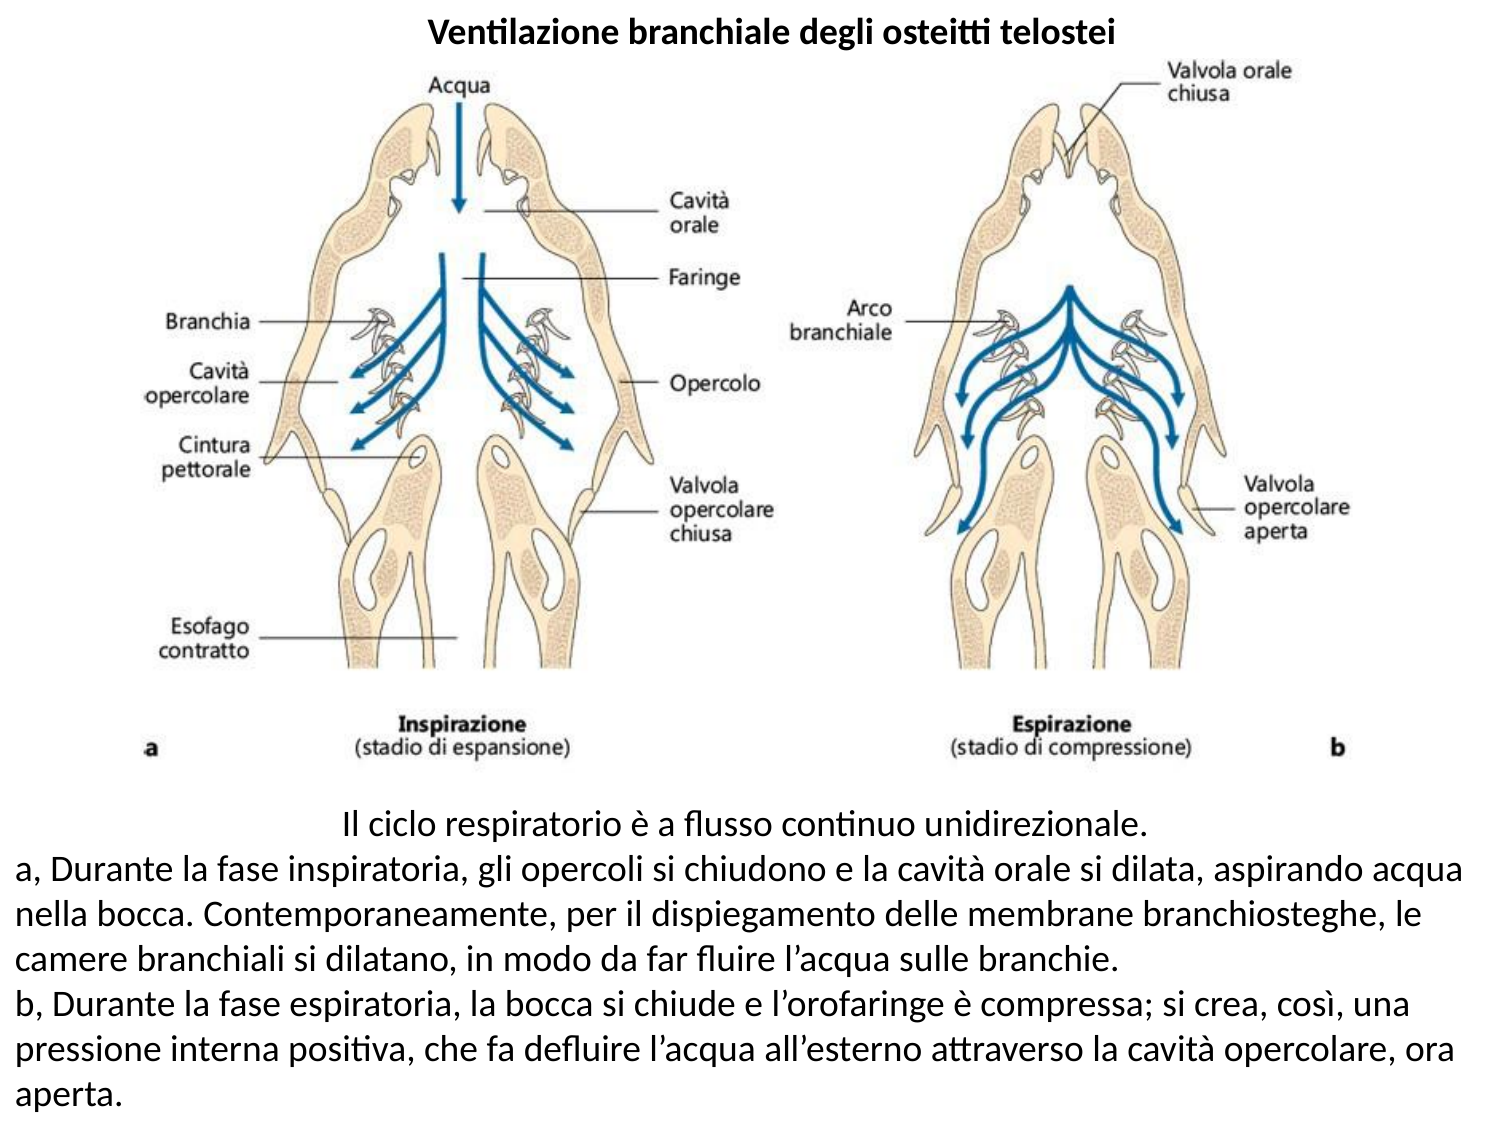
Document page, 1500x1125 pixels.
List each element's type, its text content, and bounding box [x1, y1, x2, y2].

text_box Ventilazione branchiale degli osteitti telostei [412, 0, 1132, 56]
picture [128, 58, 1372, 881]
text_box Il ciclo respiratorio è a flusso continuo unidirezionale. a, Durante la fase inspiratoria, gli opercoli si chiudono e la cavità orale si dilata, aspirando acqua nella bocca. Contemporaneamente, per il dispiegamento delle membrane branchiosteghe, le camere branchiali si dilatano, in modo da far fluire l’acqua sulle branchie. b, Durante la fase espiratoria, la bocca si chiude e l’orofaringe è compressa; si crea, così, una pressione interna positiva, che fa defluire l’acqua all’esterno attraverso la cavità opercolare, ora aperta. [0, 791, 1500, 1122]
